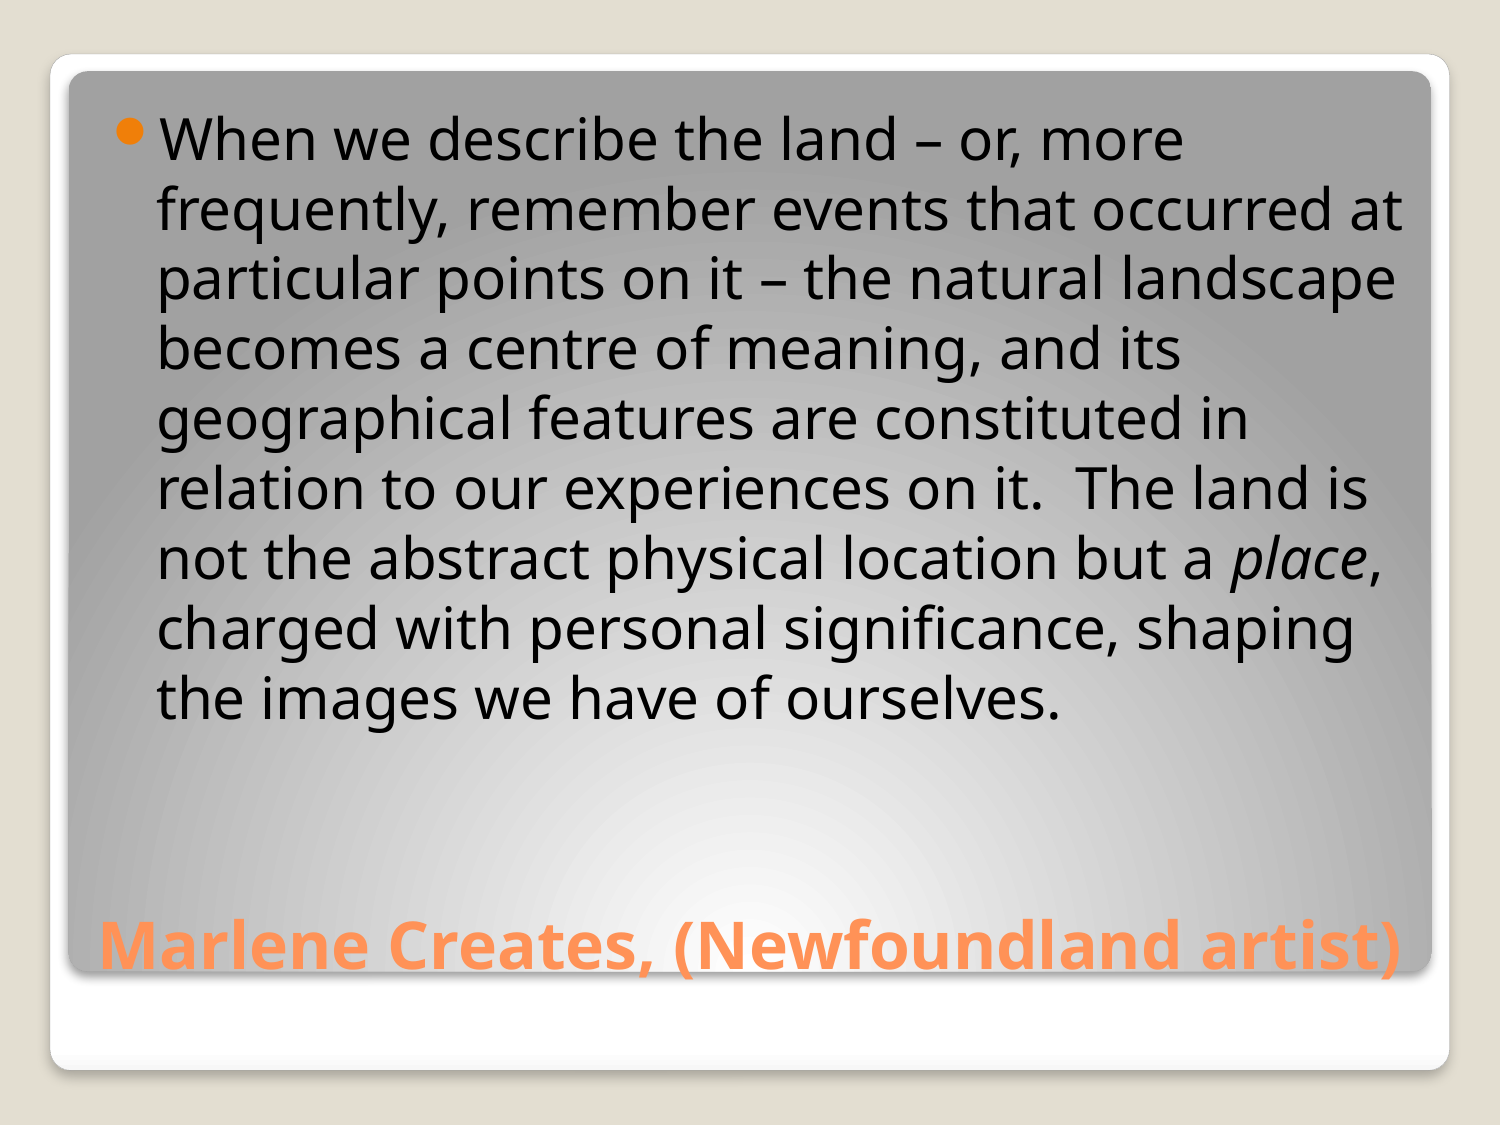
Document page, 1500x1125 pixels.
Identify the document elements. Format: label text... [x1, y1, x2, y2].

title Marlene Creates, (Newfoundland artist) [82, 817, 1425, 990]
list When we describe the land – or, more frequently, remember events that occurred at particular points on it – the natural landscape becomes a centre of meaning, and its geographical features are constituted in relation to our experiences on it. The land is not the abstract physical location but a place, charged with personal significance, shaping the images we have of ourselves. [82, 86, 1425, 774]
